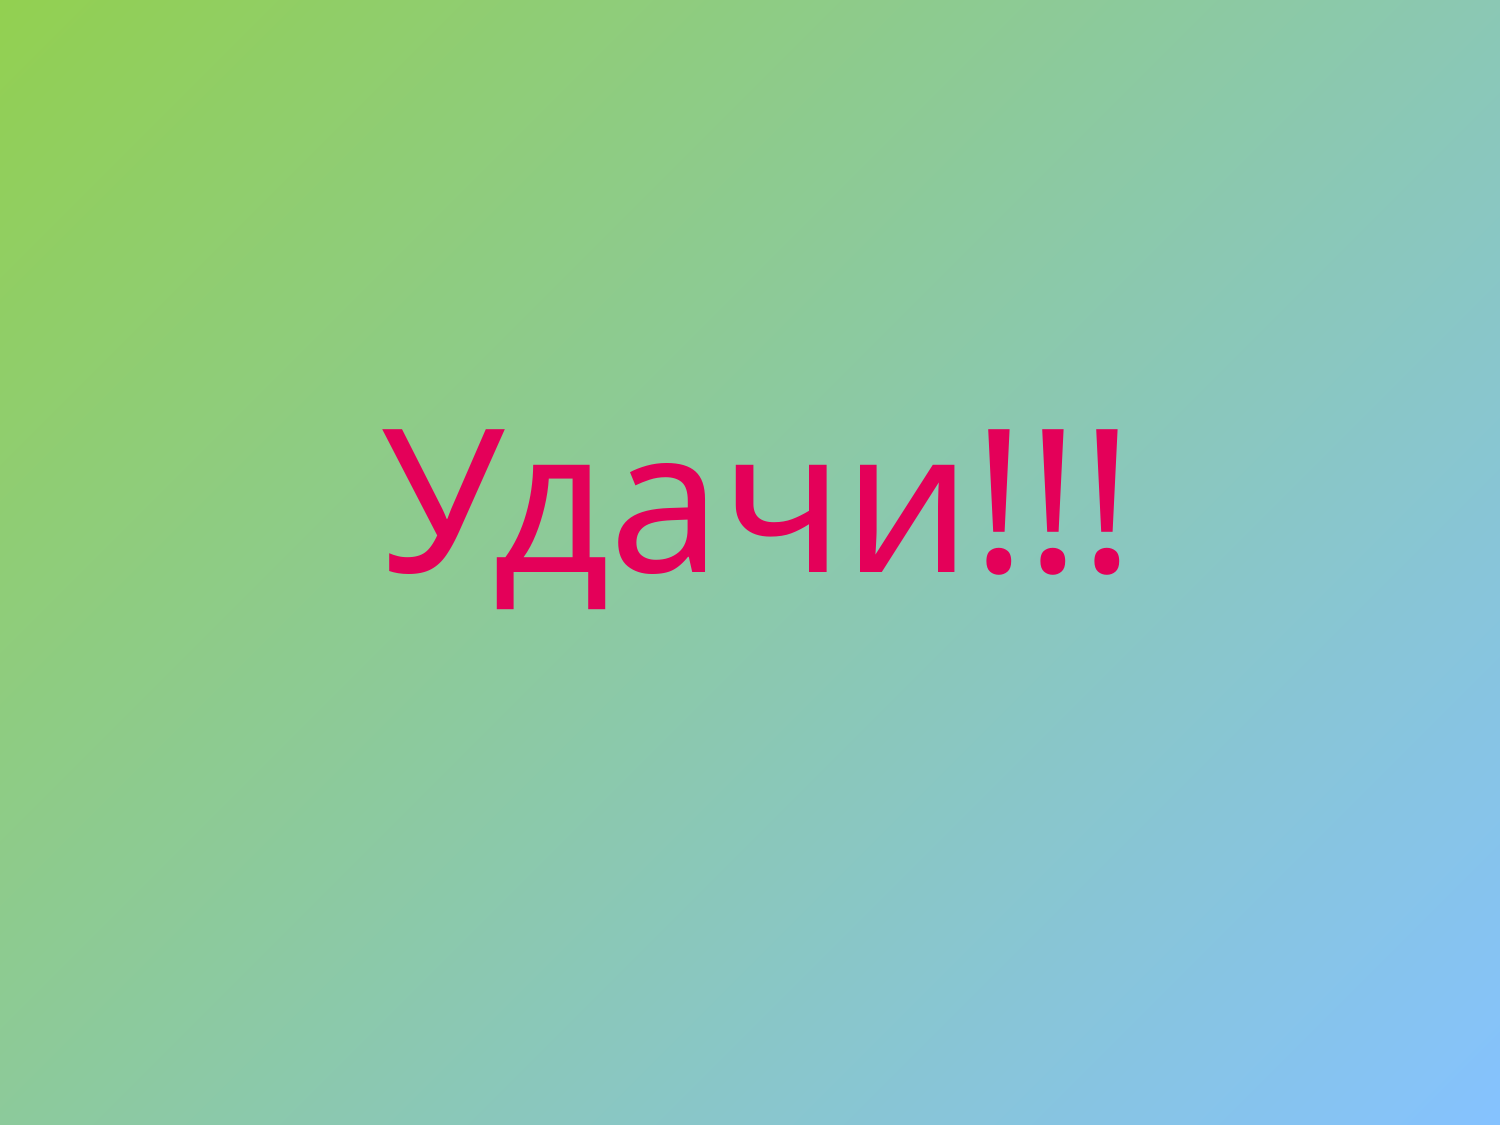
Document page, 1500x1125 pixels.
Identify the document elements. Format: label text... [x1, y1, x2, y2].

title Удачи!!! [82, 398, 1432, 586]
